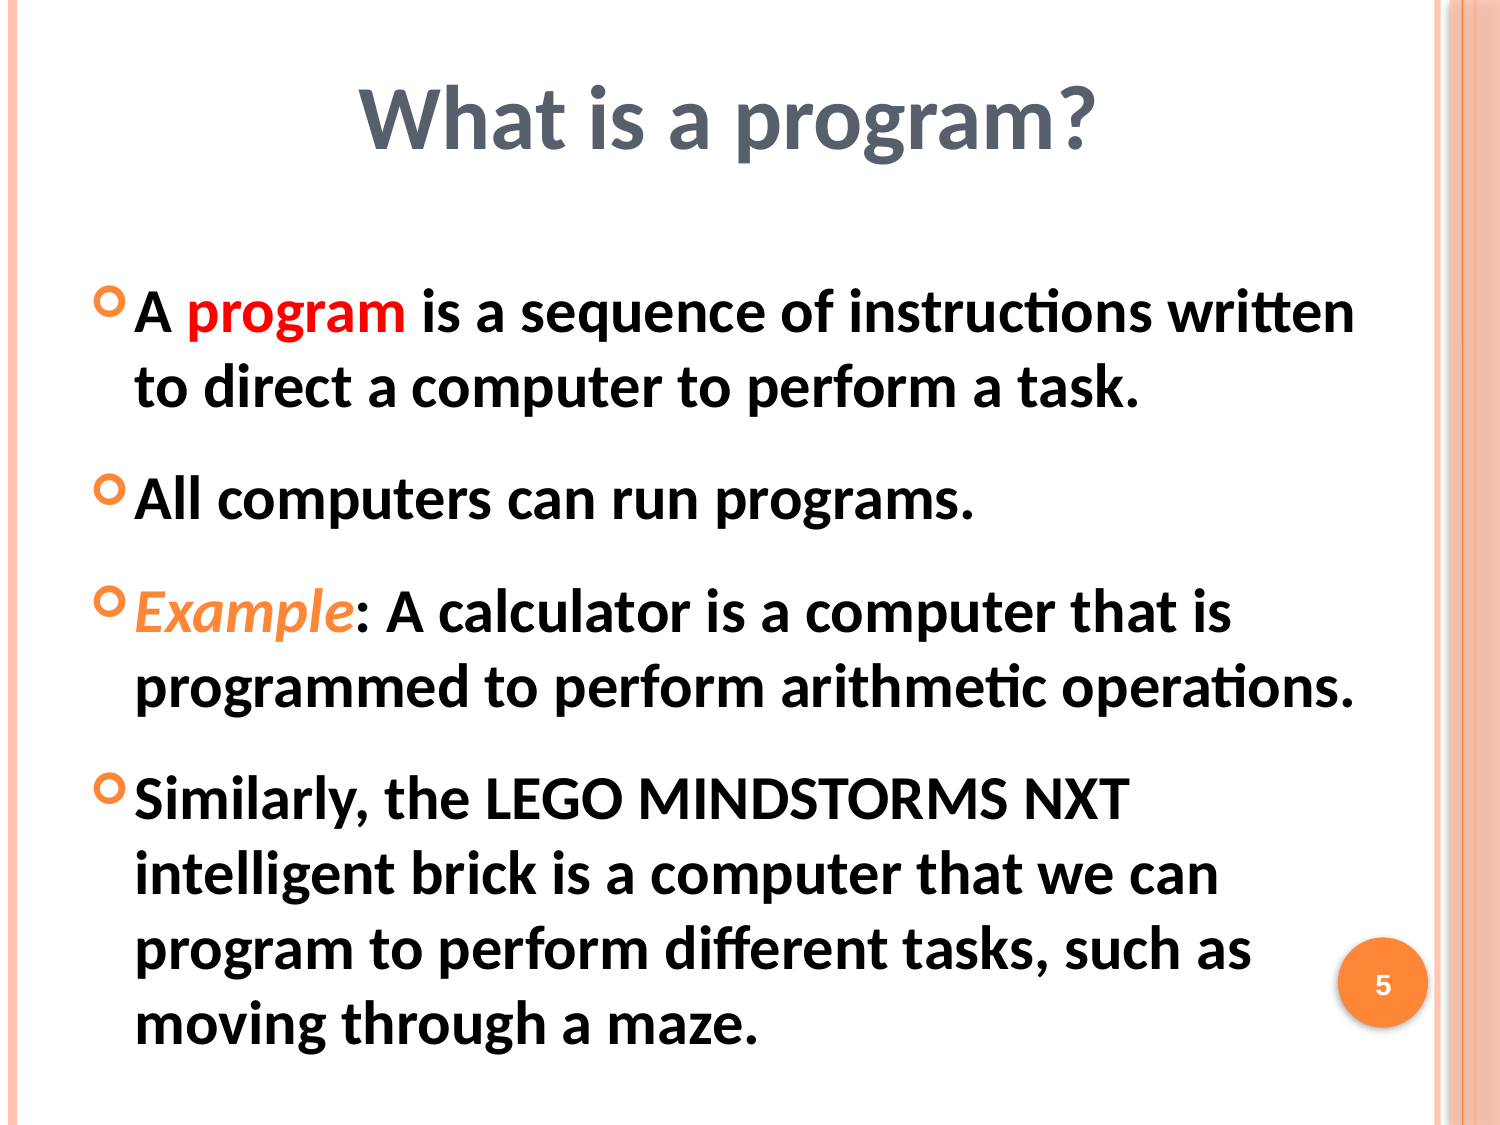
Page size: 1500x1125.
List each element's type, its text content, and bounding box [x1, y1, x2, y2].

slide_number 5 [1333, 940, 1434, 1026]
list A program is a sequence of instructions written to direct a computer to perform a task. All computers can run programs. Example: A calculator is a computer that is programmed to perform arithmetic operations. Similarly, the LEGO MINDSTORMS NXT intelligent brick is a computer that we can program to perform different tasks, such as moving through a maze. [75, 262, 1400, 1062]
title What is a program? [24, 45, 1434, 175]
